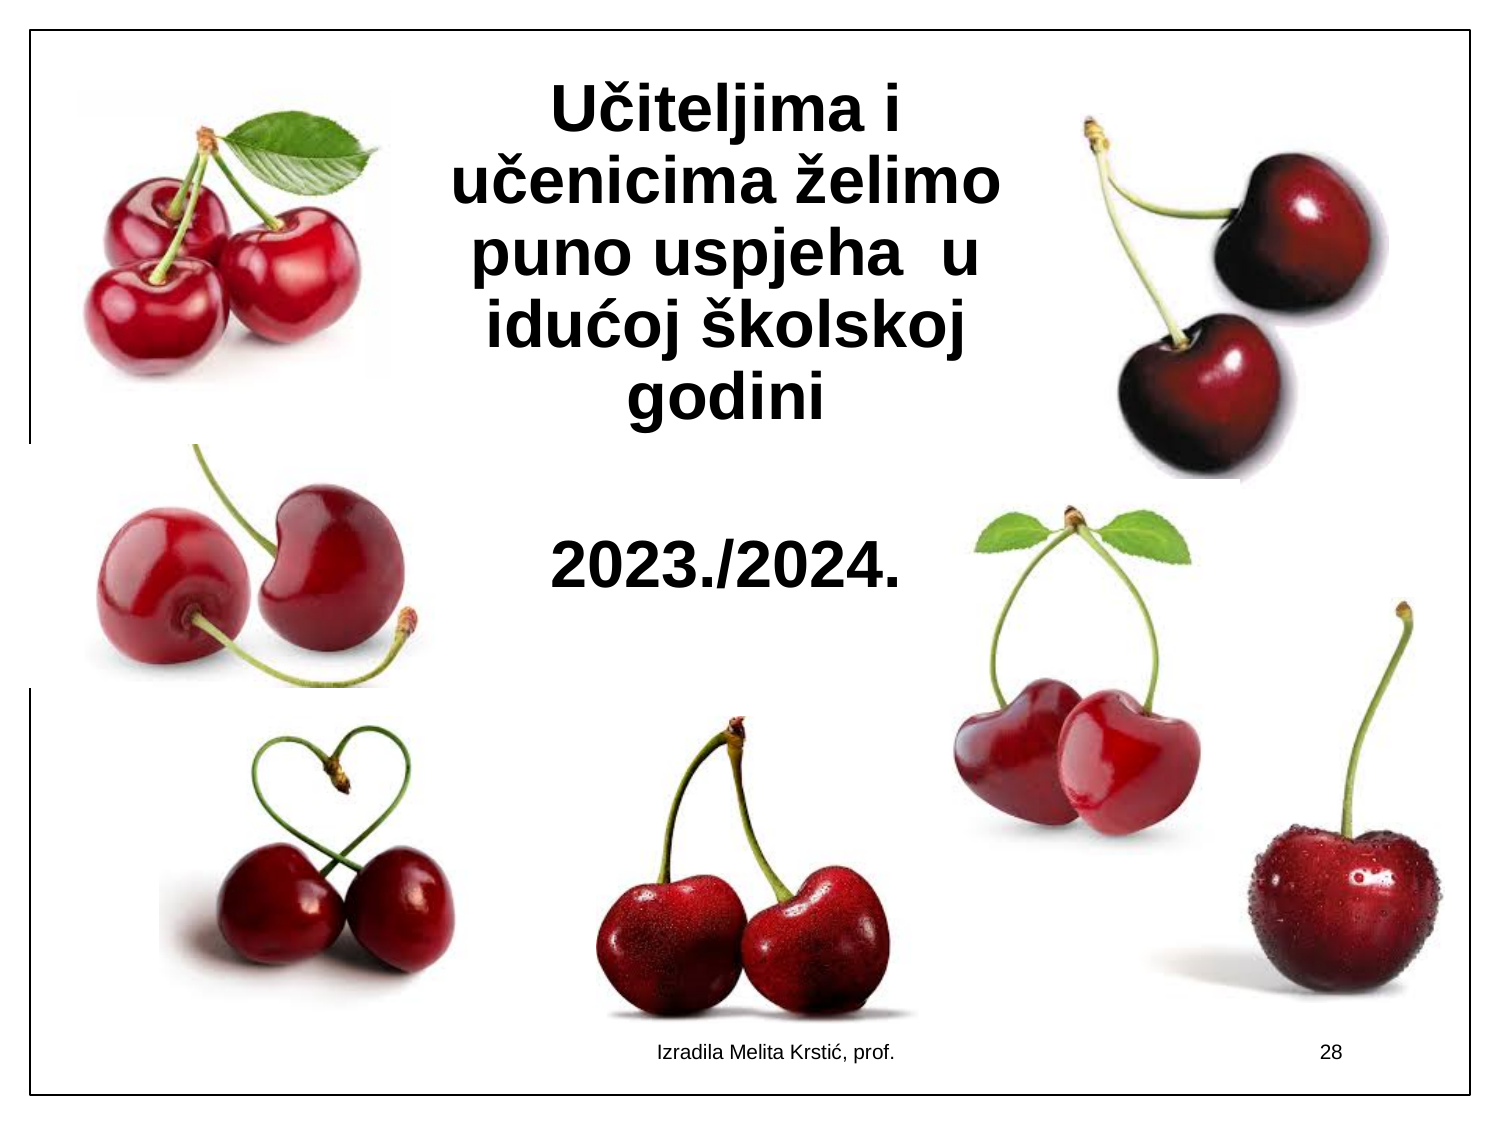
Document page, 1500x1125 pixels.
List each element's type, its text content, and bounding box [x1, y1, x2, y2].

list Učiteljima i učenicima želimo puno uspjeha u idućoj školskoj godini 2023./2024. [407, 66, 1046, 717]
picture [29, 443, 485, 689]
picture [926, 113, 1445, 1003]
picture [52, 66, 405, 419]
slide_number 28 [1147, 1020, 1358, 1081]
footer Izradila Melita Krstić, prof. [485, 1020, 1067, 1081]
picture [159, 715, 481, 1012]
picture [595, 715, 920, 1024]
